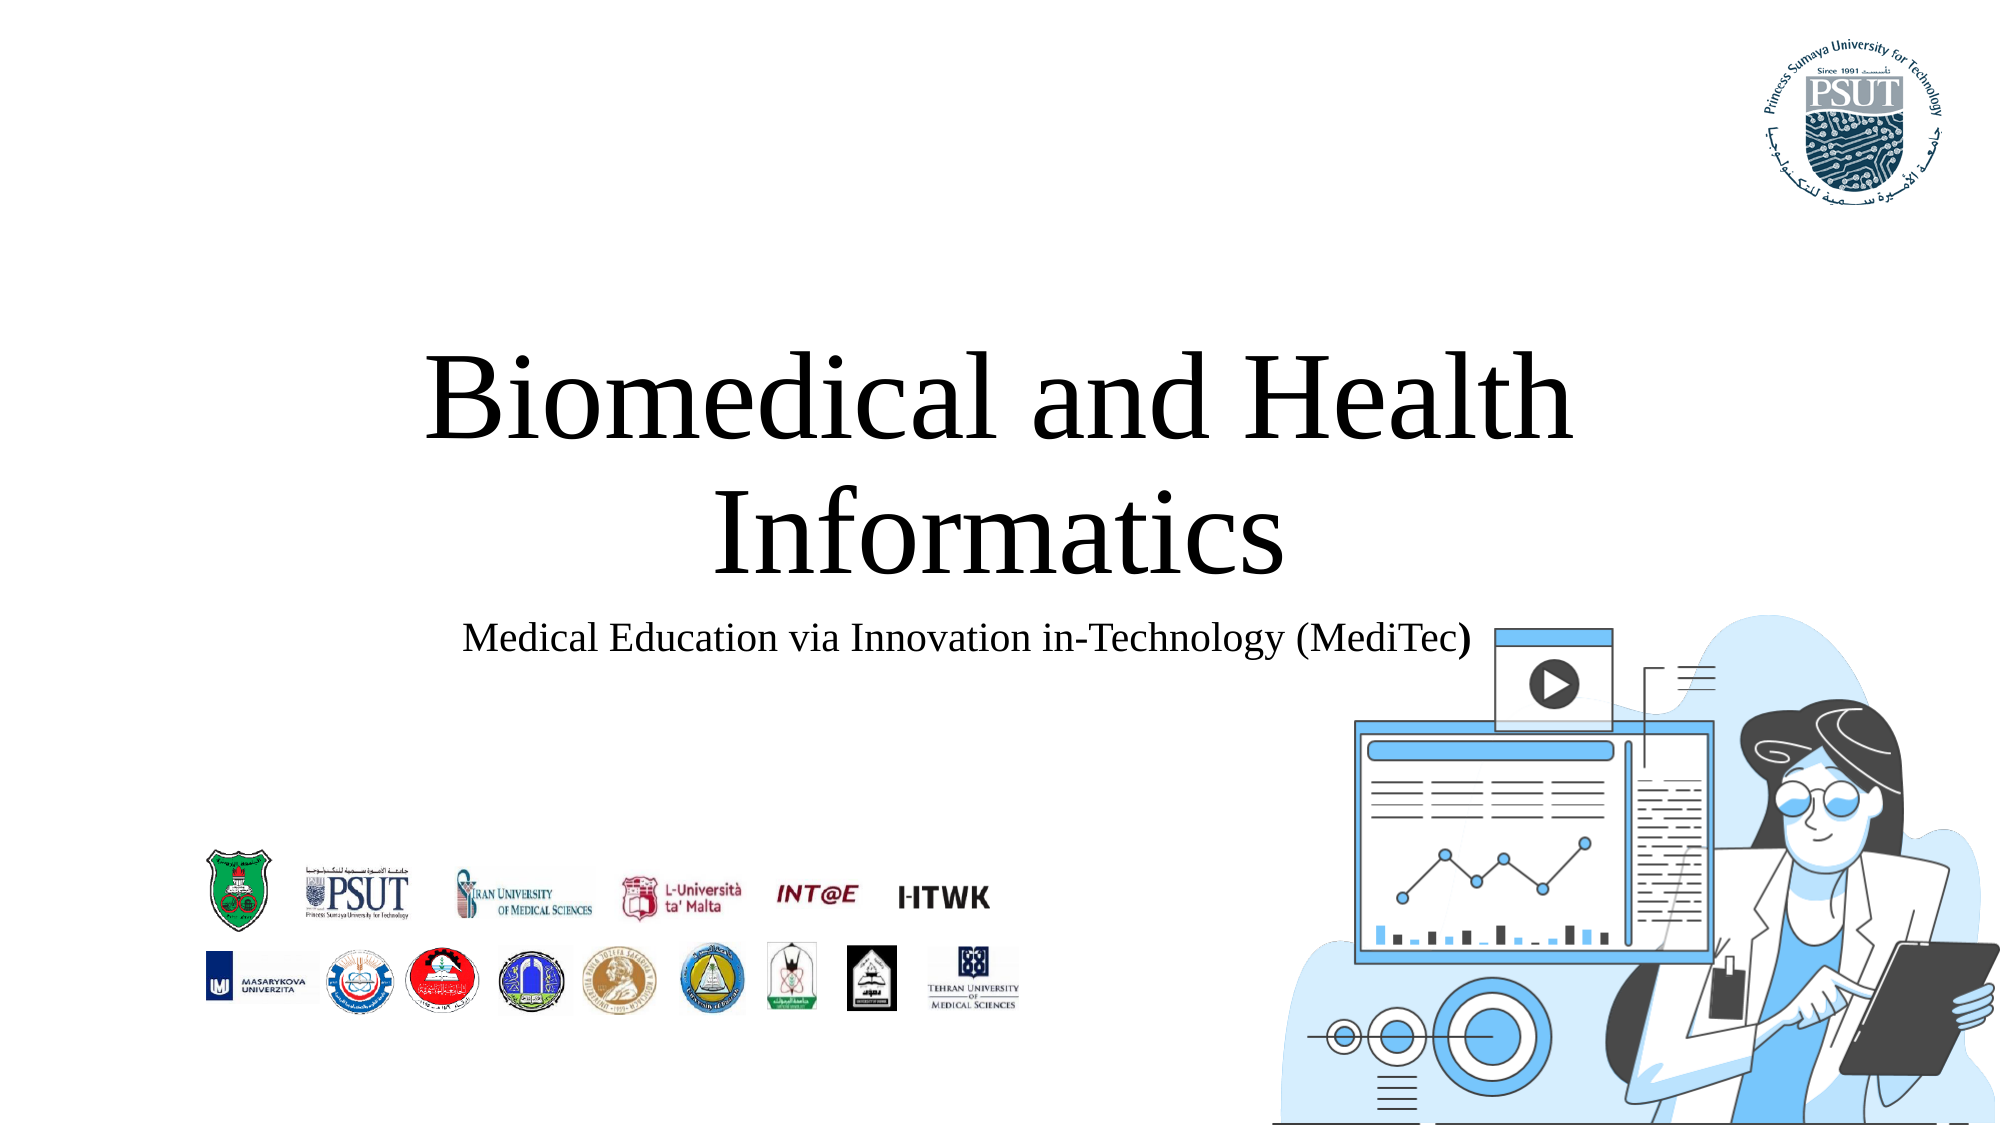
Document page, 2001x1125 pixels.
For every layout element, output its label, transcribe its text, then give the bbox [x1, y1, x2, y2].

picture [191, 843, 1026, 1016]
picture [1272, 615, 2000, 1125]
picture [1764, 39, 1942, 205]
title Biomedical and Health Informatics [249, 301, 1750, 609]
text_box Medical Education via Innovation in-Technology (MediTec) [447, 602, 1487, 713]
